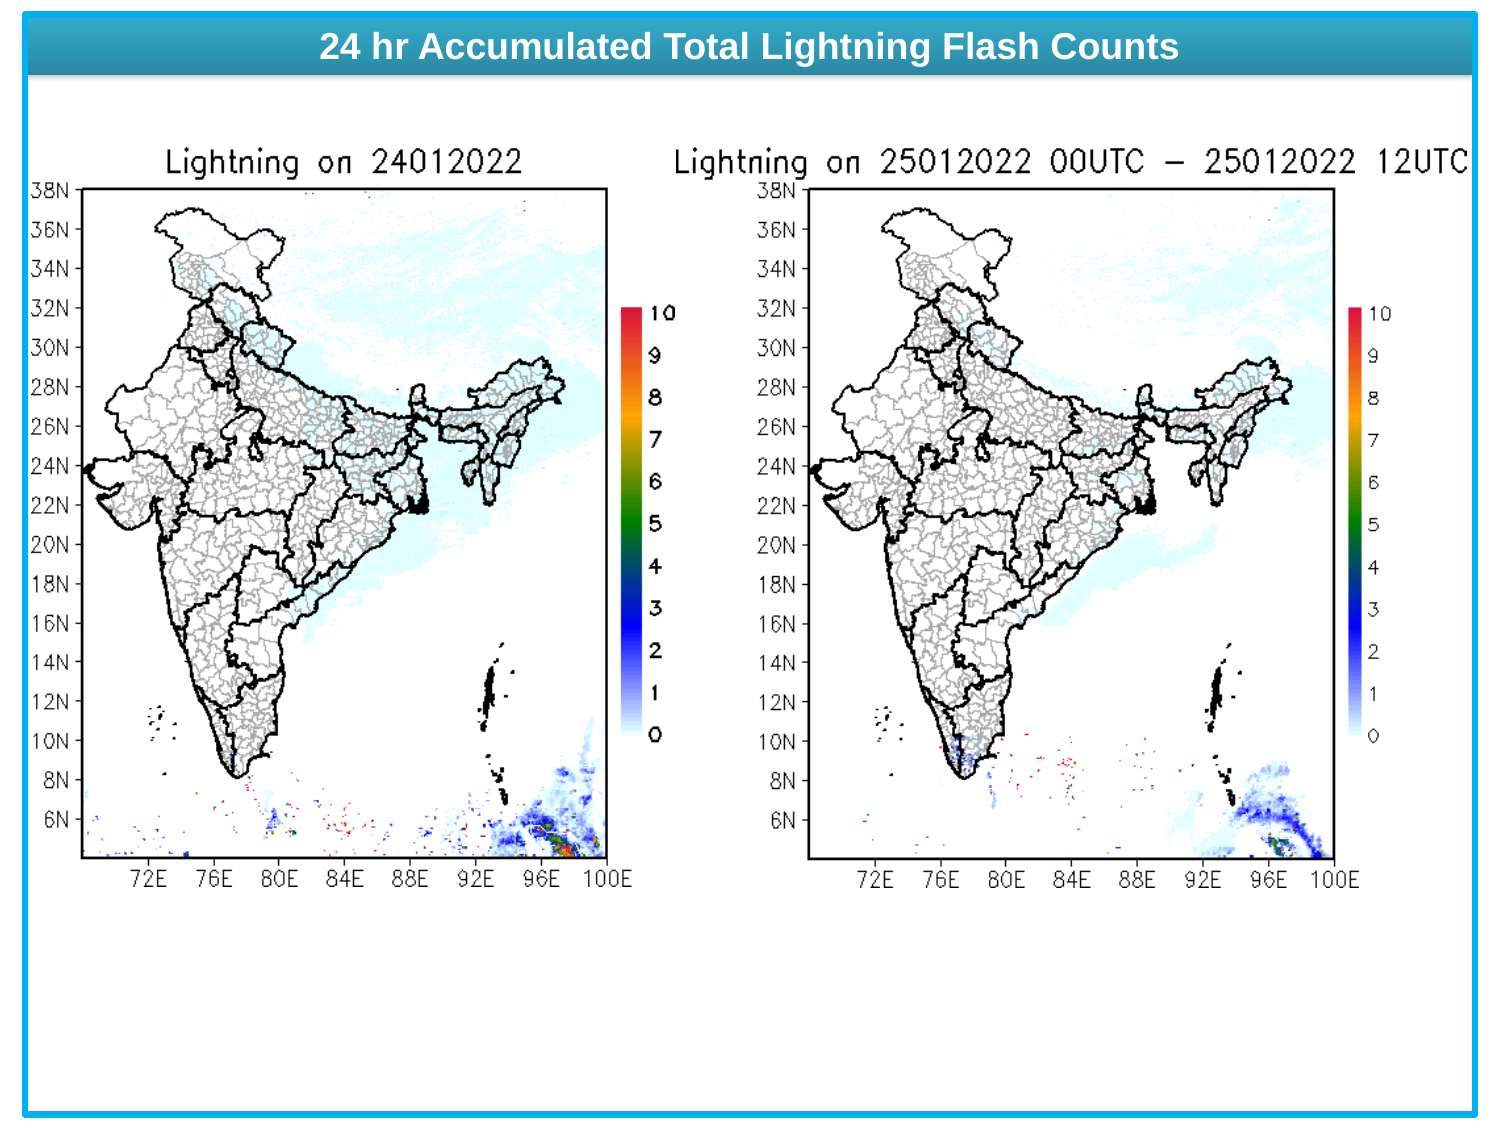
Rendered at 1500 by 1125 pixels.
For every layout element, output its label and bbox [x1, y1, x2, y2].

text_box [23, 12, 1477, 1116]
picture [31, 147, 1467, 888]
